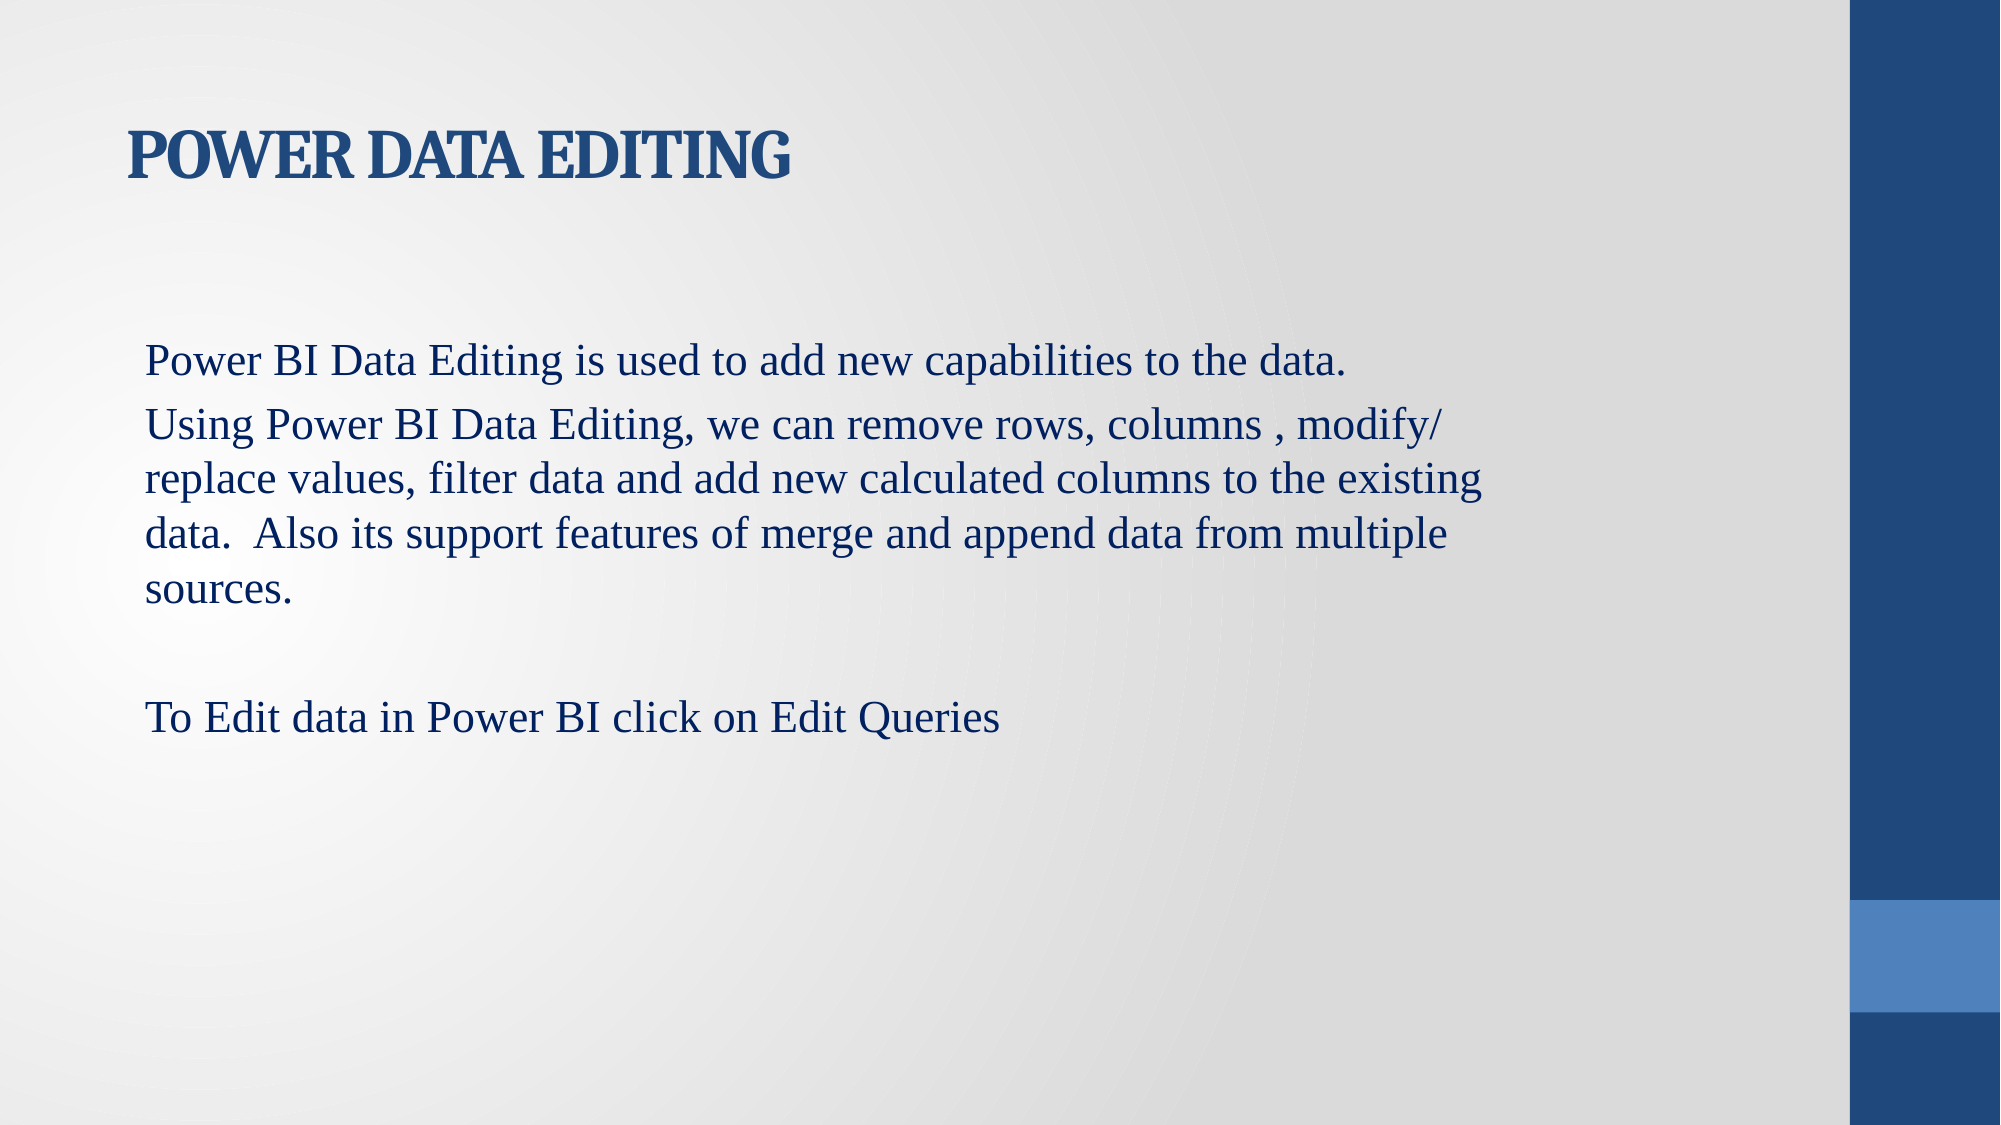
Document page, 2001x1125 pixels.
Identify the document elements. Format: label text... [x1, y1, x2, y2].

list Power BI Data Editing is used to add new capabilities to the data. Using Power BI Data Editing, we can remove rows, columns , modify/ replace values, filter data and add new calculated columns to the existing data. Also its support features of merge and append data from multiple sources. To Edit data in Power BI click on Edit Queries [111, 321, 1522, 992]
title POWER DATA EDITING [111, 99, 1522, 286]
